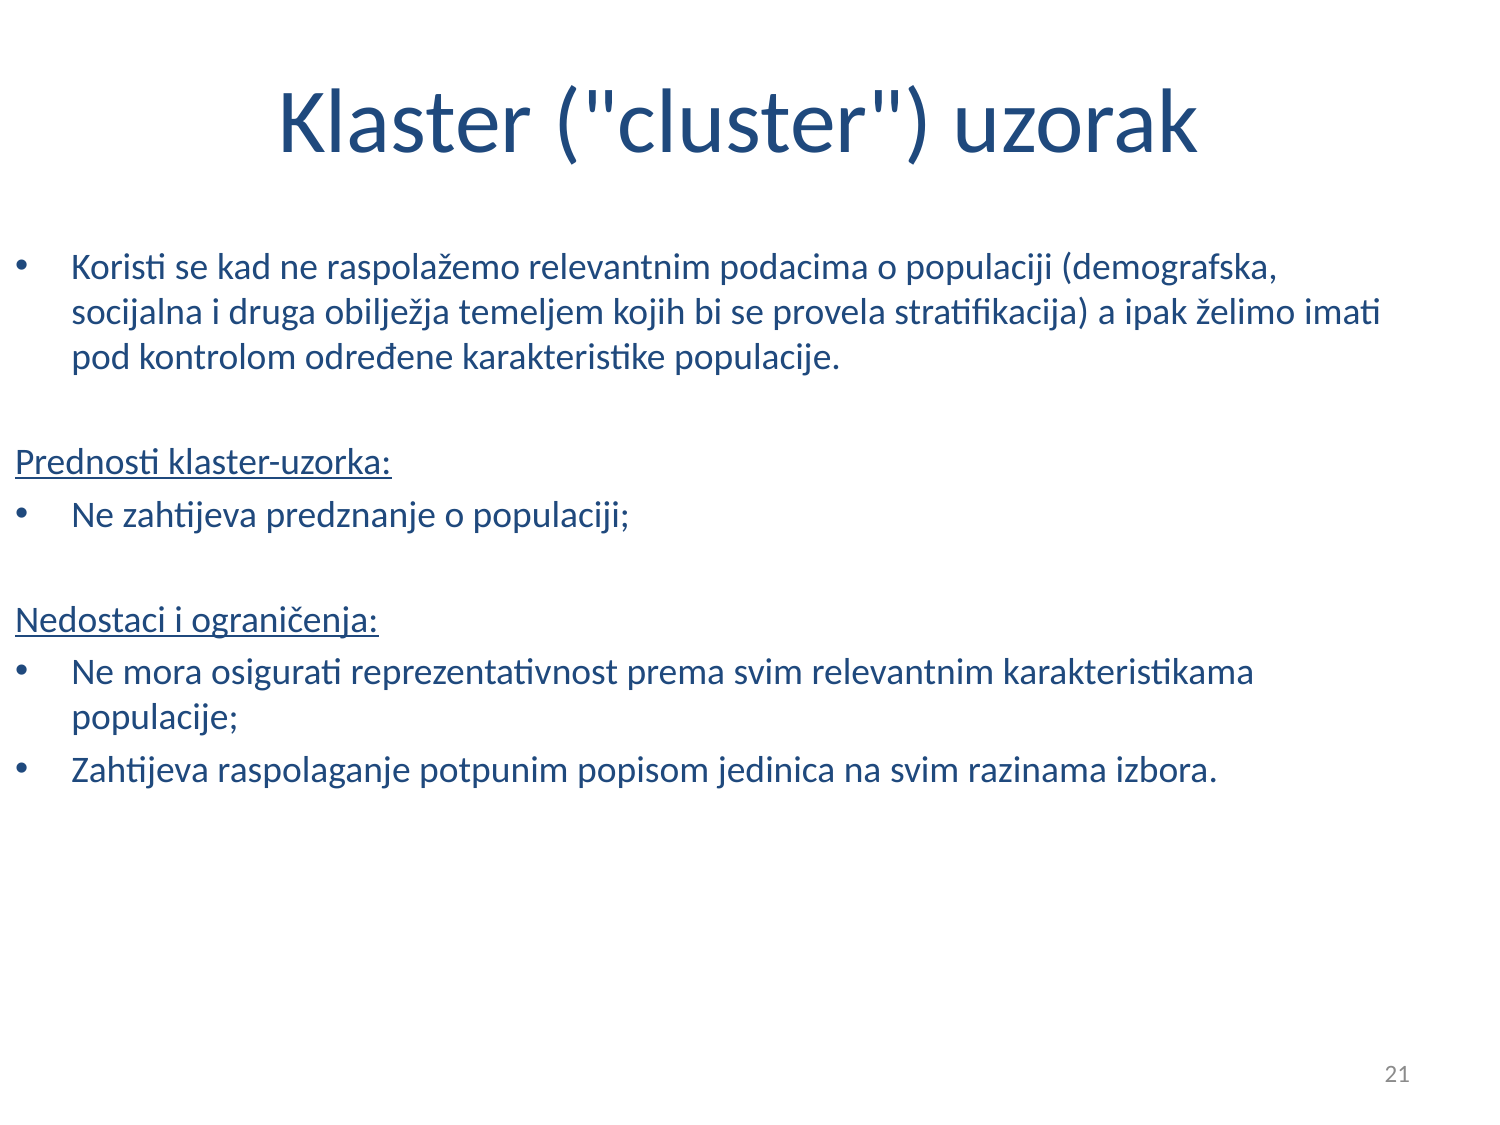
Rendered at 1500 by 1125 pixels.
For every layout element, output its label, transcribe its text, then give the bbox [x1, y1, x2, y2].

slide_number 21 [1074, 1042, 1425, 1103]
title Klaster ("cluster") uzorak [75, 45, 1425, 188]
list Koristi se kad ne raspolažemo relevantnim podacima o populaciji (demografska, socijalna i druga obilježja temeljem kojih bi se provela stratifikacija) a ipak želimo imati pod kontrolom određene karakteristike populacije. Prednosti klaster-uzorka: Ne zahtijeva predznanje o populaciji; Nedostaci i ograničenja: Ne mora osigurati reprezentativnost prema svim relevantnim karakteristikama populacije; Zahtijeva raspolaganje potpunim popisom jedinica na svim razinama izbora. [0, 75, 1400, 940]
